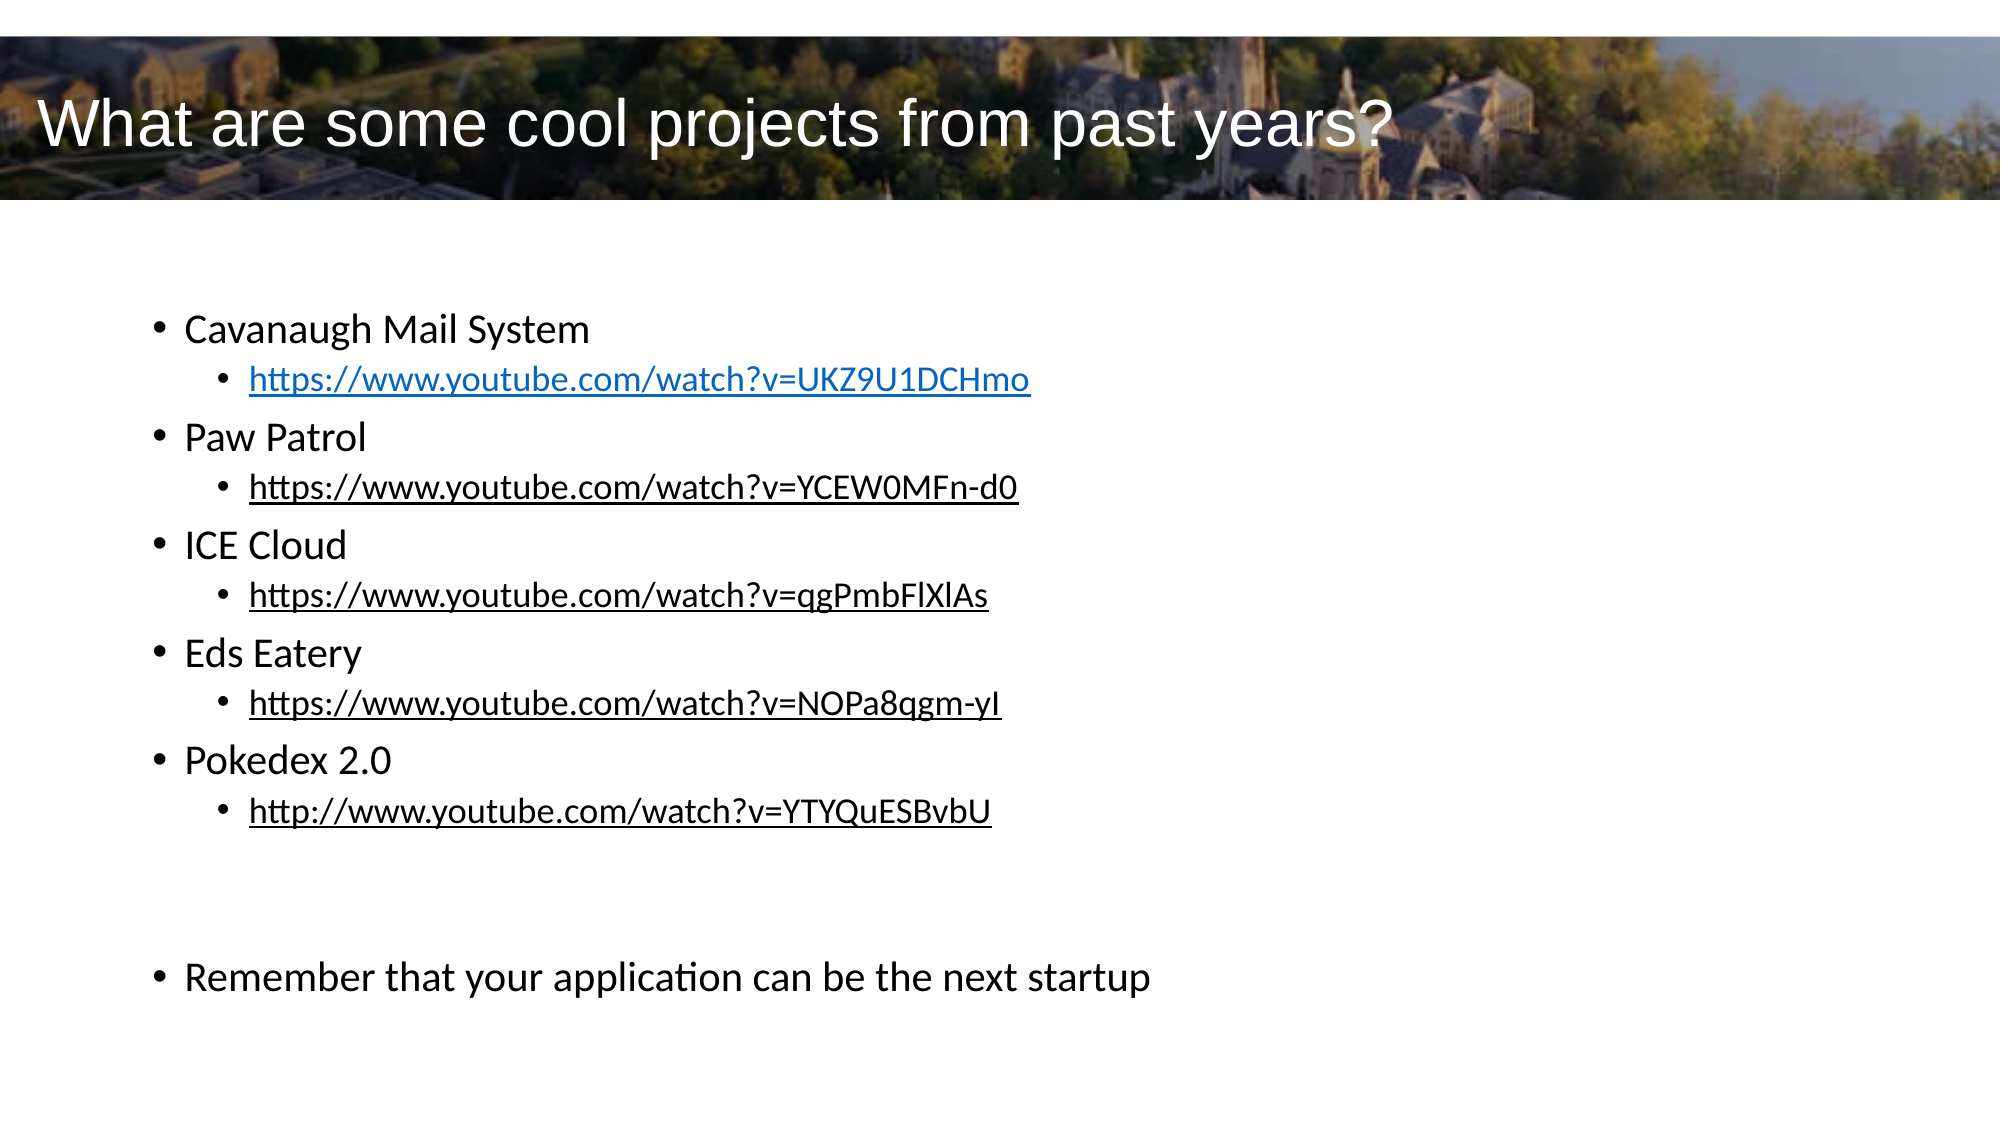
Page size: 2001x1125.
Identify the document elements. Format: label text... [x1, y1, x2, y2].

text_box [0, 36, 2000, 200]
list Cavanaugh Mail System https://www.youtube.com/watch?v=UKZ9U1DCHmo Paw Patrol https://www.youtube.com/watch?v=YCEW0MFn-d0 ICE Cloud https://www.youtube.com/watch?v=qgPmbFlXlAs Eds Eatery https://www.youtube.com/watch?v=NOPa8qgm-yI Pokedex 2.0 http://www.youtube.com/watch?v=YTYQuESBvbU Remember that your application can be the next startup [137, 299, 1863, 1014]
